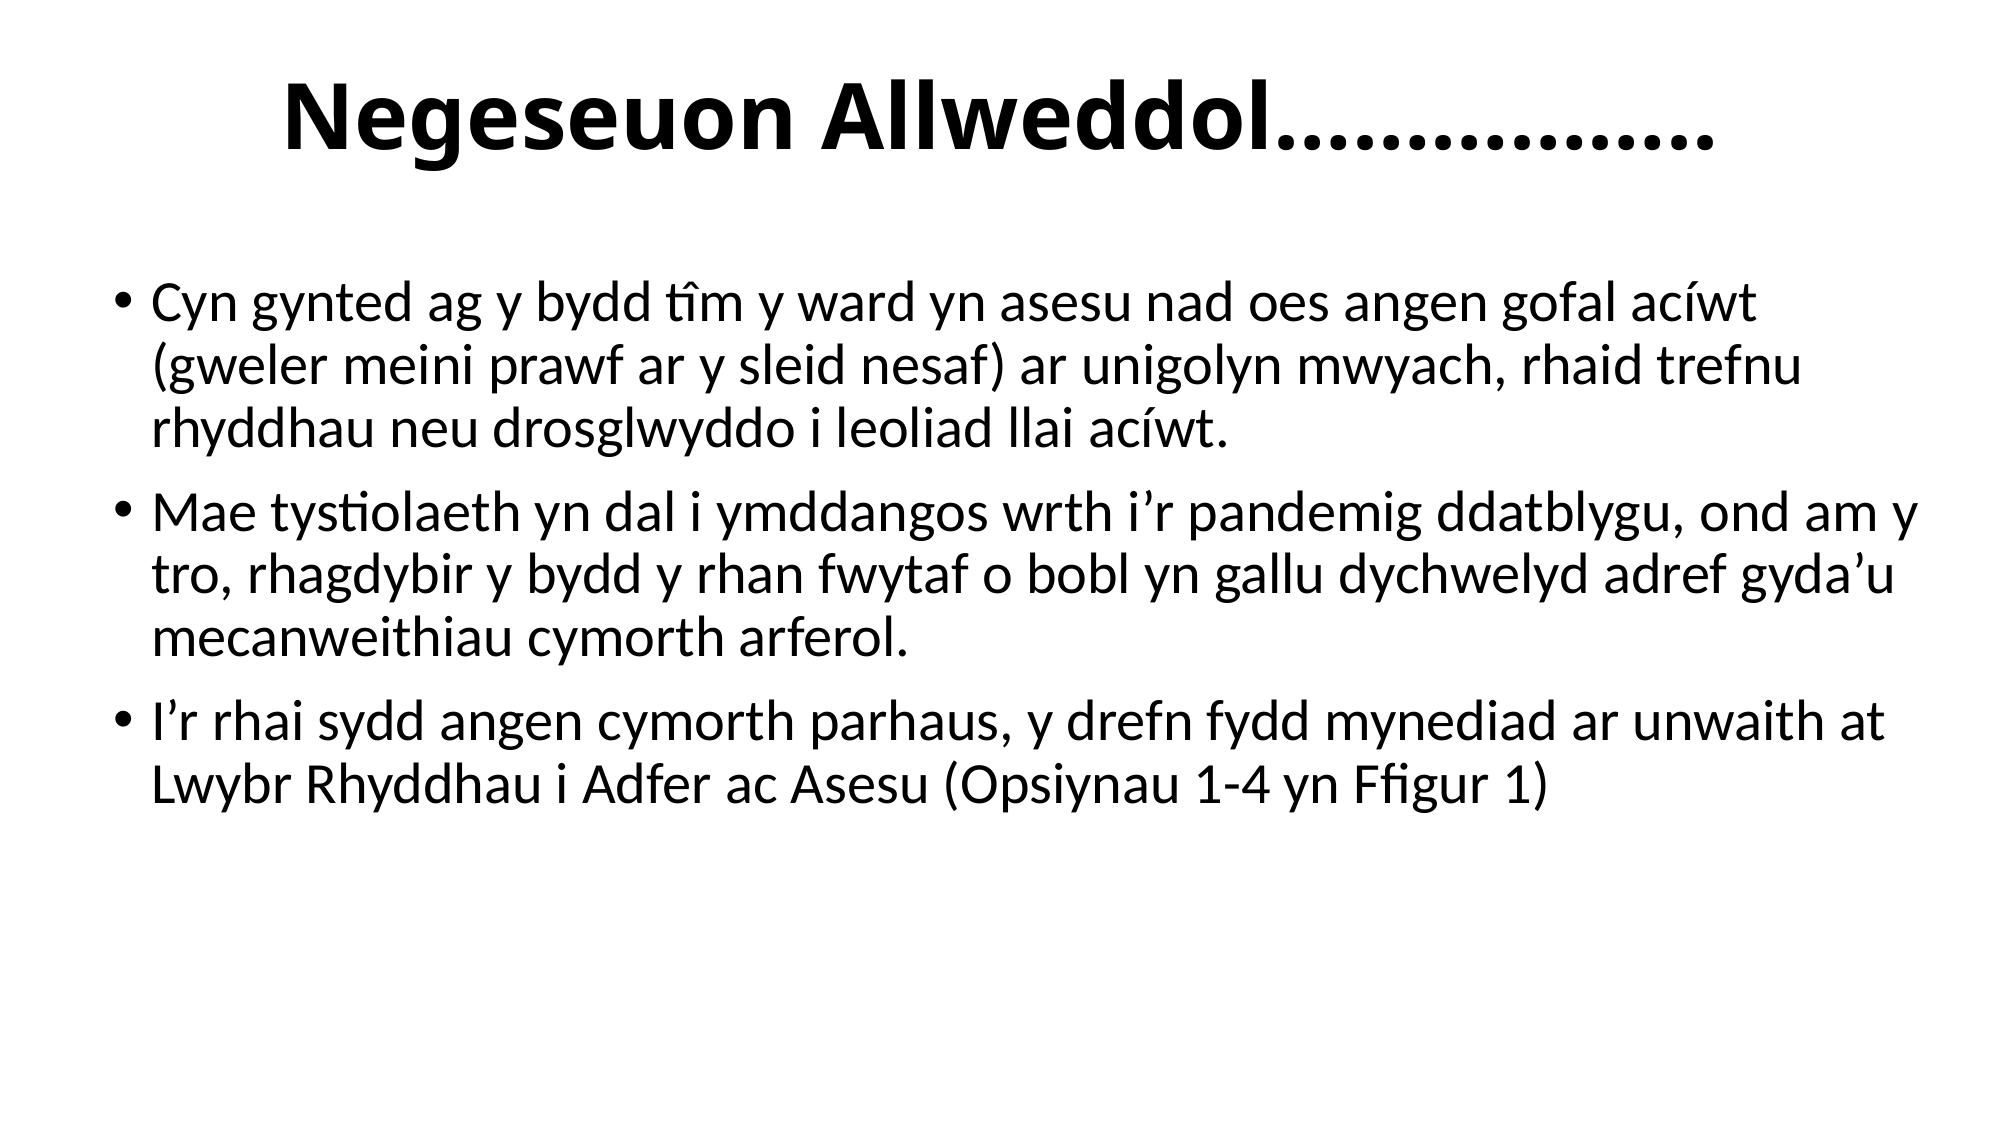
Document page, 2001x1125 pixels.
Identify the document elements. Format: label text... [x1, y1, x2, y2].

title Negeseuon Allweddol…………….. [137, 35, 1863, 204]
list Cyn gynted ag y bydd tîm y ward yn asesu nad oes angen gofal acíwt (gweler meini prawf ar y sleid nesaf) ar unigolyn mwyach, rhaid trefnu rhyddhau neu drosglwyddo i leoliad llai acíwt. Mae tystiolaeth yn dal i ymddangos wrth i’r pandemig ddatblygu, ond am y tro, rhagdybir y bydd y rhan fwytaf o bobl yn gallu dychwelyd adref gyda’u mecanweithiau cymorth arferol. I’r rhai sydd angen cymorth parhaus, y drefn fydd mynediad ar unwaith at Lwybr Rhyddhau i Adfer ac Asesu (Opsiynau 1-4 yn Ffigur 1) [98, 263, 1941, 1036]
